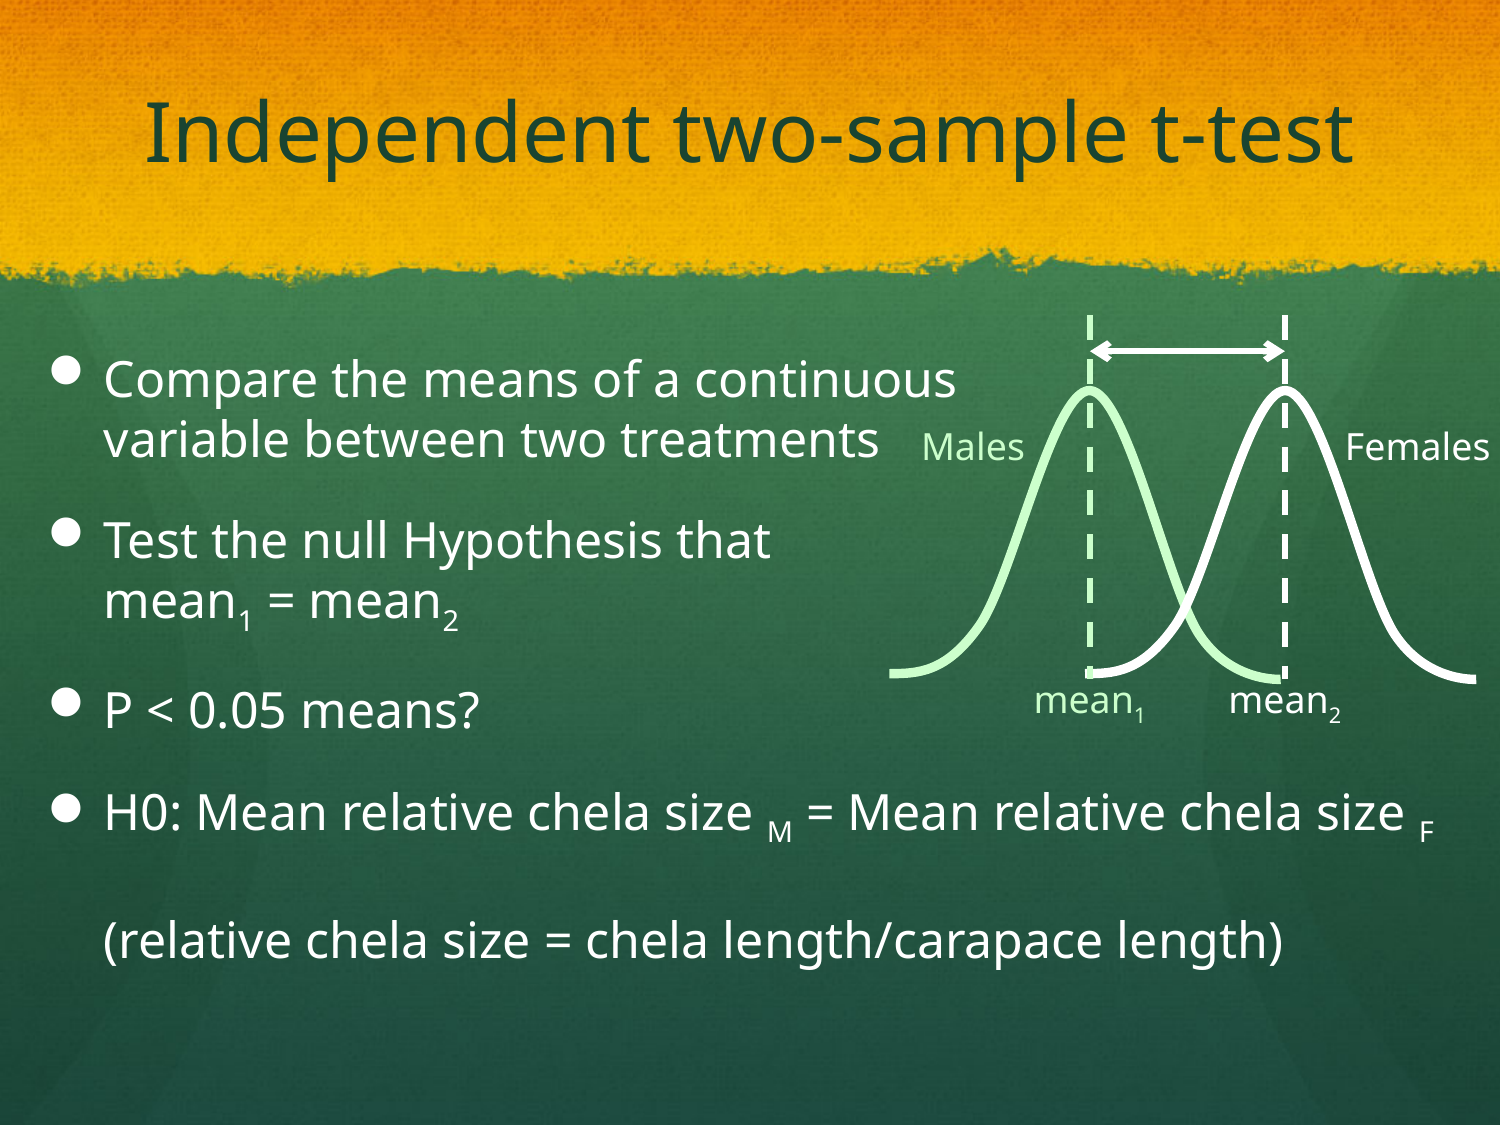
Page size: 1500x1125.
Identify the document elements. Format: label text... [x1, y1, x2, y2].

title Independent two-sample t-test [125, 13, 1375, 246]
picture [0, 0, 1500, 1125]
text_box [888, 314, 1500, 743]
list Compare the means of a continuous variable between two treatments Test the null Hypothesis that mean1 = mean2 P < 0.05 means? H0: Mean relative chela size M = Mean relative chela size F (relative chela size = chela length/carapace length) [32, 339, 1468, 1026]
